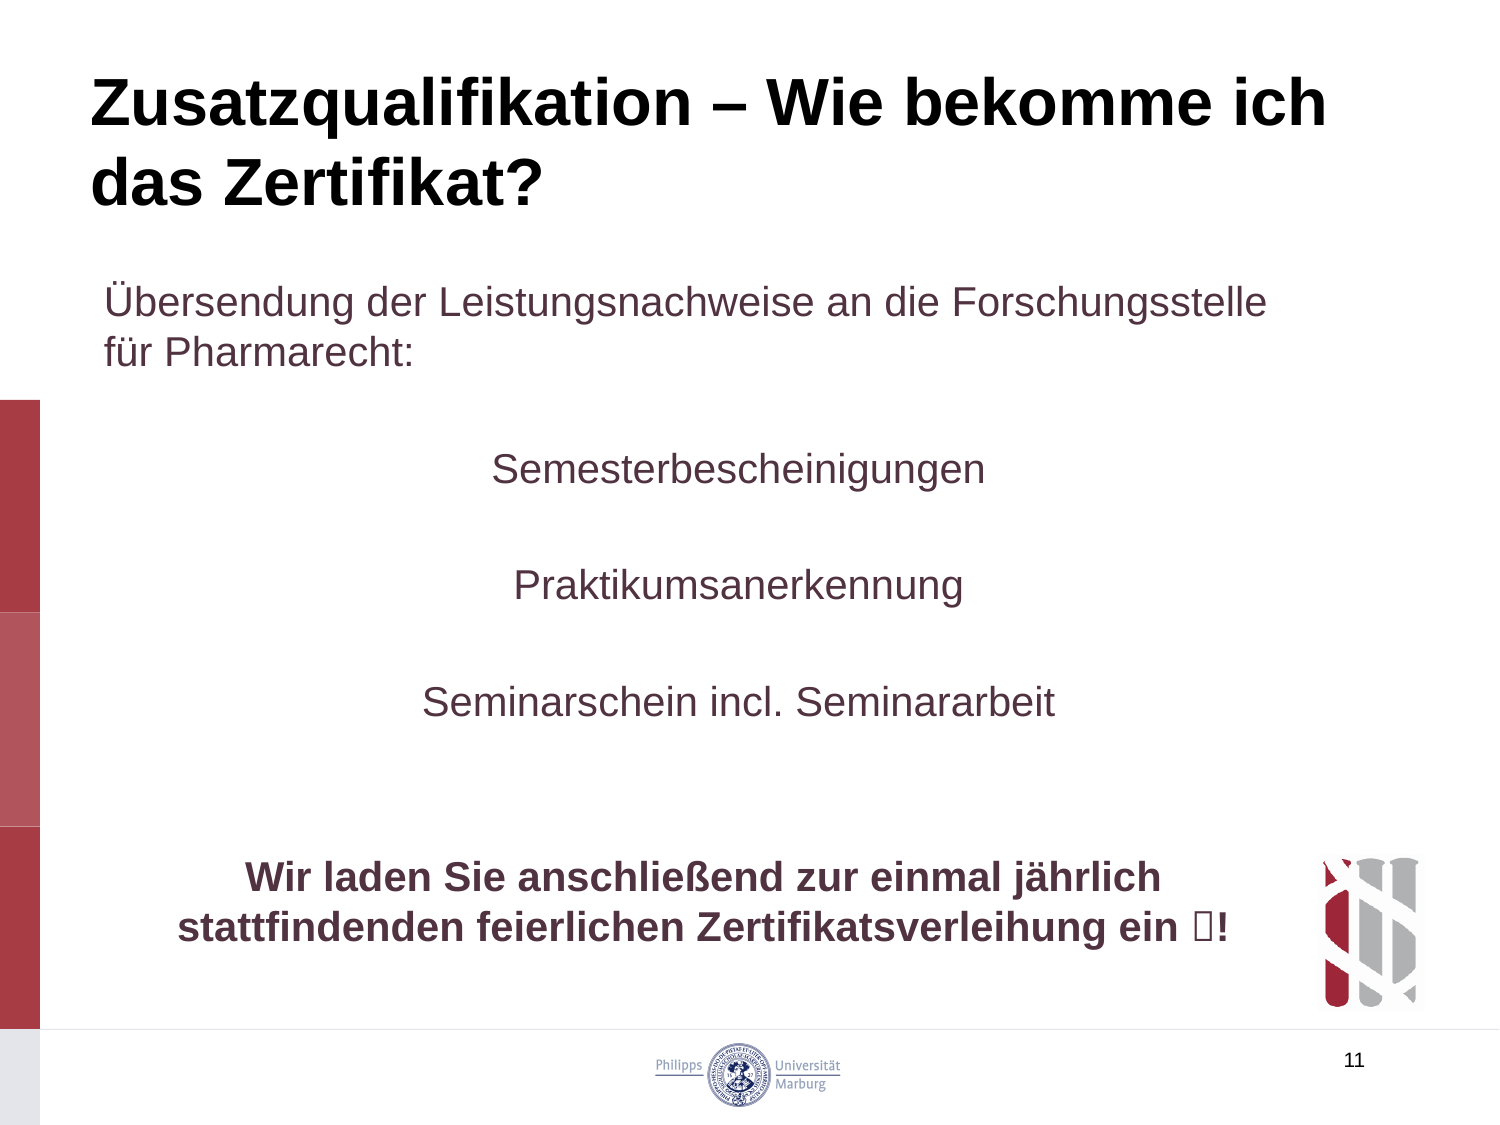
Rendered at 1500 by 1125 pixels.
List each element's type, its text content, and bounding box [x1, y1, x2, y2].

list Übersendung der Leistungsnachweise an die Forschungsstelle für Pharmarecht: Semesterbescheinigungen Praktikumsanerkennung Seminarschein incl. Seminararbeit Wir laden Sie anschließend zur einmal jährlich stattfindenden feierlichen Zertifikatsverleihung ein ! [75, 267, 1317, 1012]
picture [1318, 854, 1425, 1012]
slide_number 11 [1328, 1039, 1420, 1118]
title Zusatzqualifikation – Wie bekomme ich das Zertifikat? [75, 45, 1425, 233]
